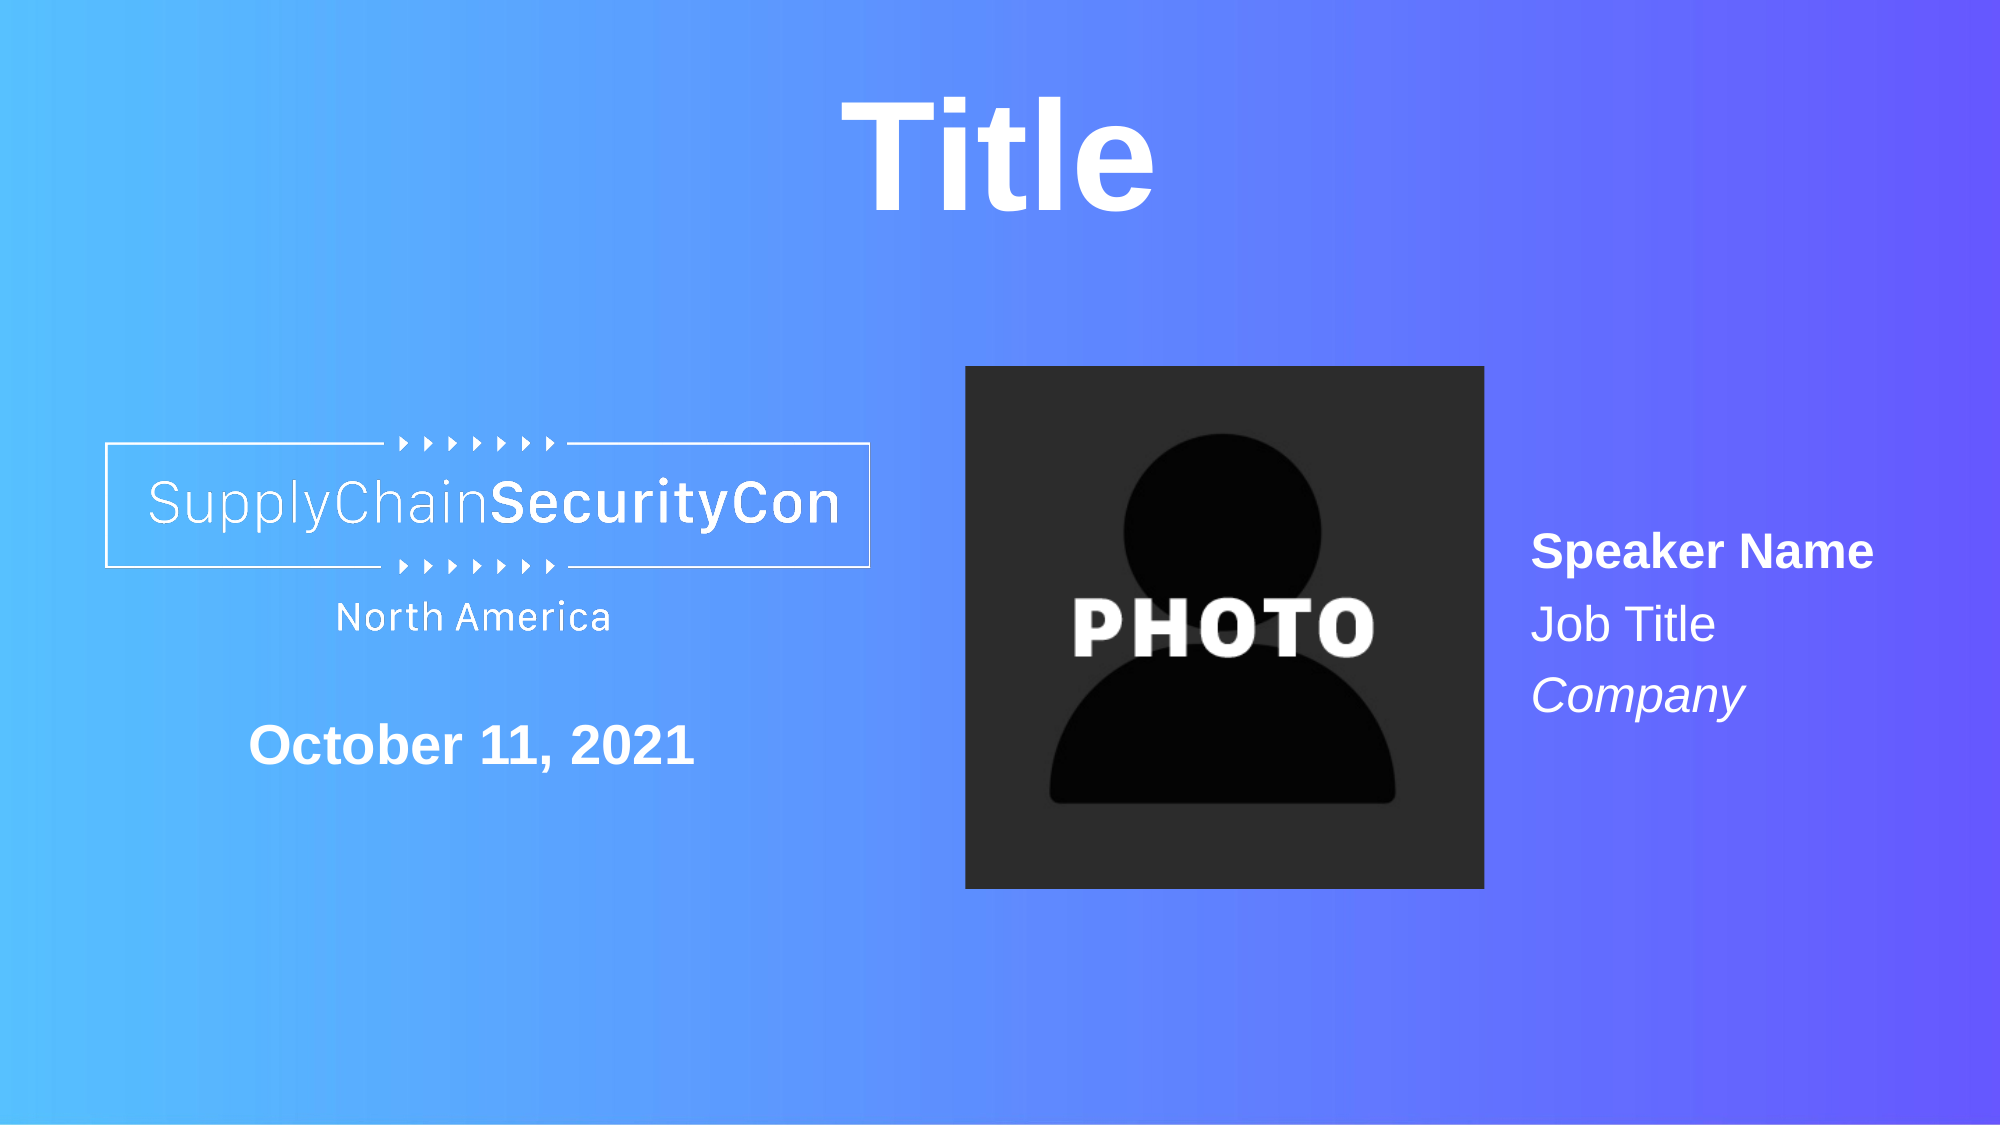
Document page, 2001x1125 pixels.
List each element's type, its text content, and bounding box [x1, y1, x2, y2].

picture [0, 0, 2000, 1125]
text_box Speaker Name Job Title Company [1515, 483, 2000, 747]
text_box Title [137, 51, 1863, 269]
text_box October 11, 2021 [168, 663, 775, 855]
